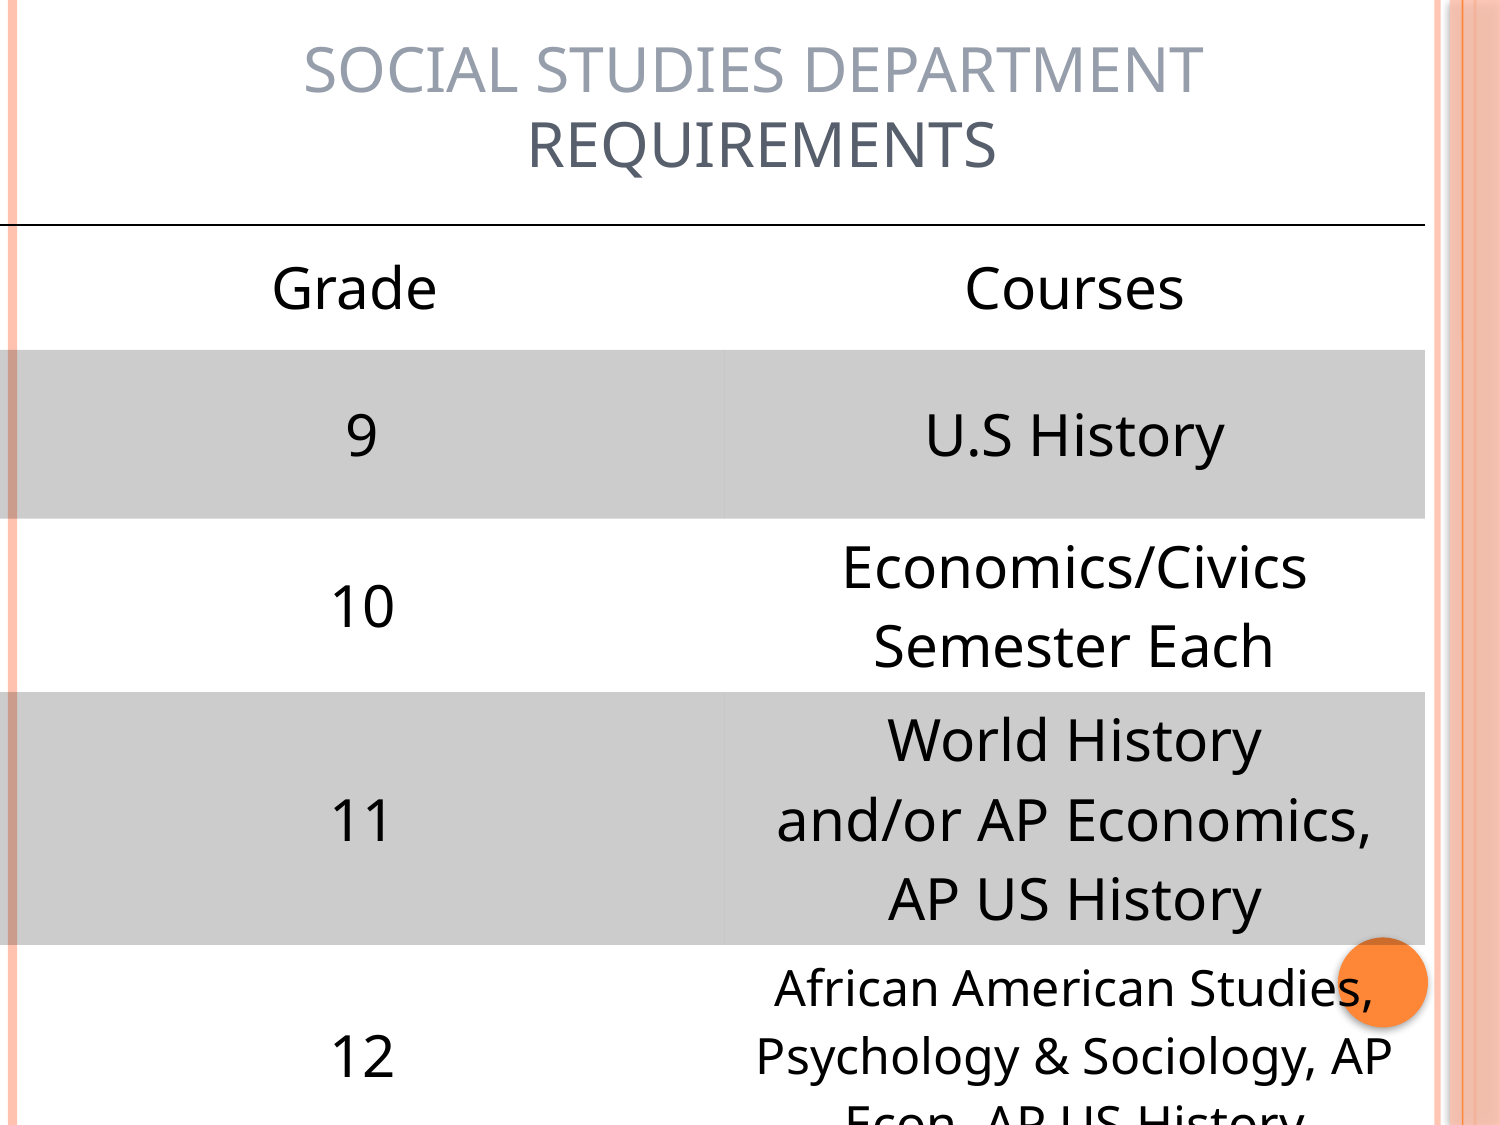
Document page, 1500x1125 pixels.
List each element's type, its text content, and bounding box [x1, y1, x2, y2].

table_cell 10 [0, 519, 725, 692]
table_cell 12 [0, 945, 725, 1125]
table_cell Economics/Civics Semester Each [725, 519, 1425, 692]
table_header Grade [0, 226, 725, 350]
table_cell 11 [0, 692, 725, 945]
table_cell World History and/or AP Economics, AP US History [725, 692, 1425, 945]
table_cell African American Studies, Psychology & Sociology, AP Econ, AP US History [725, 945, 1425, 1125]
table_header Courses [725, 226, 1425, 350]
table_cell 9 [0, 350, 725, 519]
title Social Studies Department Requirements [87, 0, 1438, 188]
table_cell U.S History [725, 350, 1425, 519]
